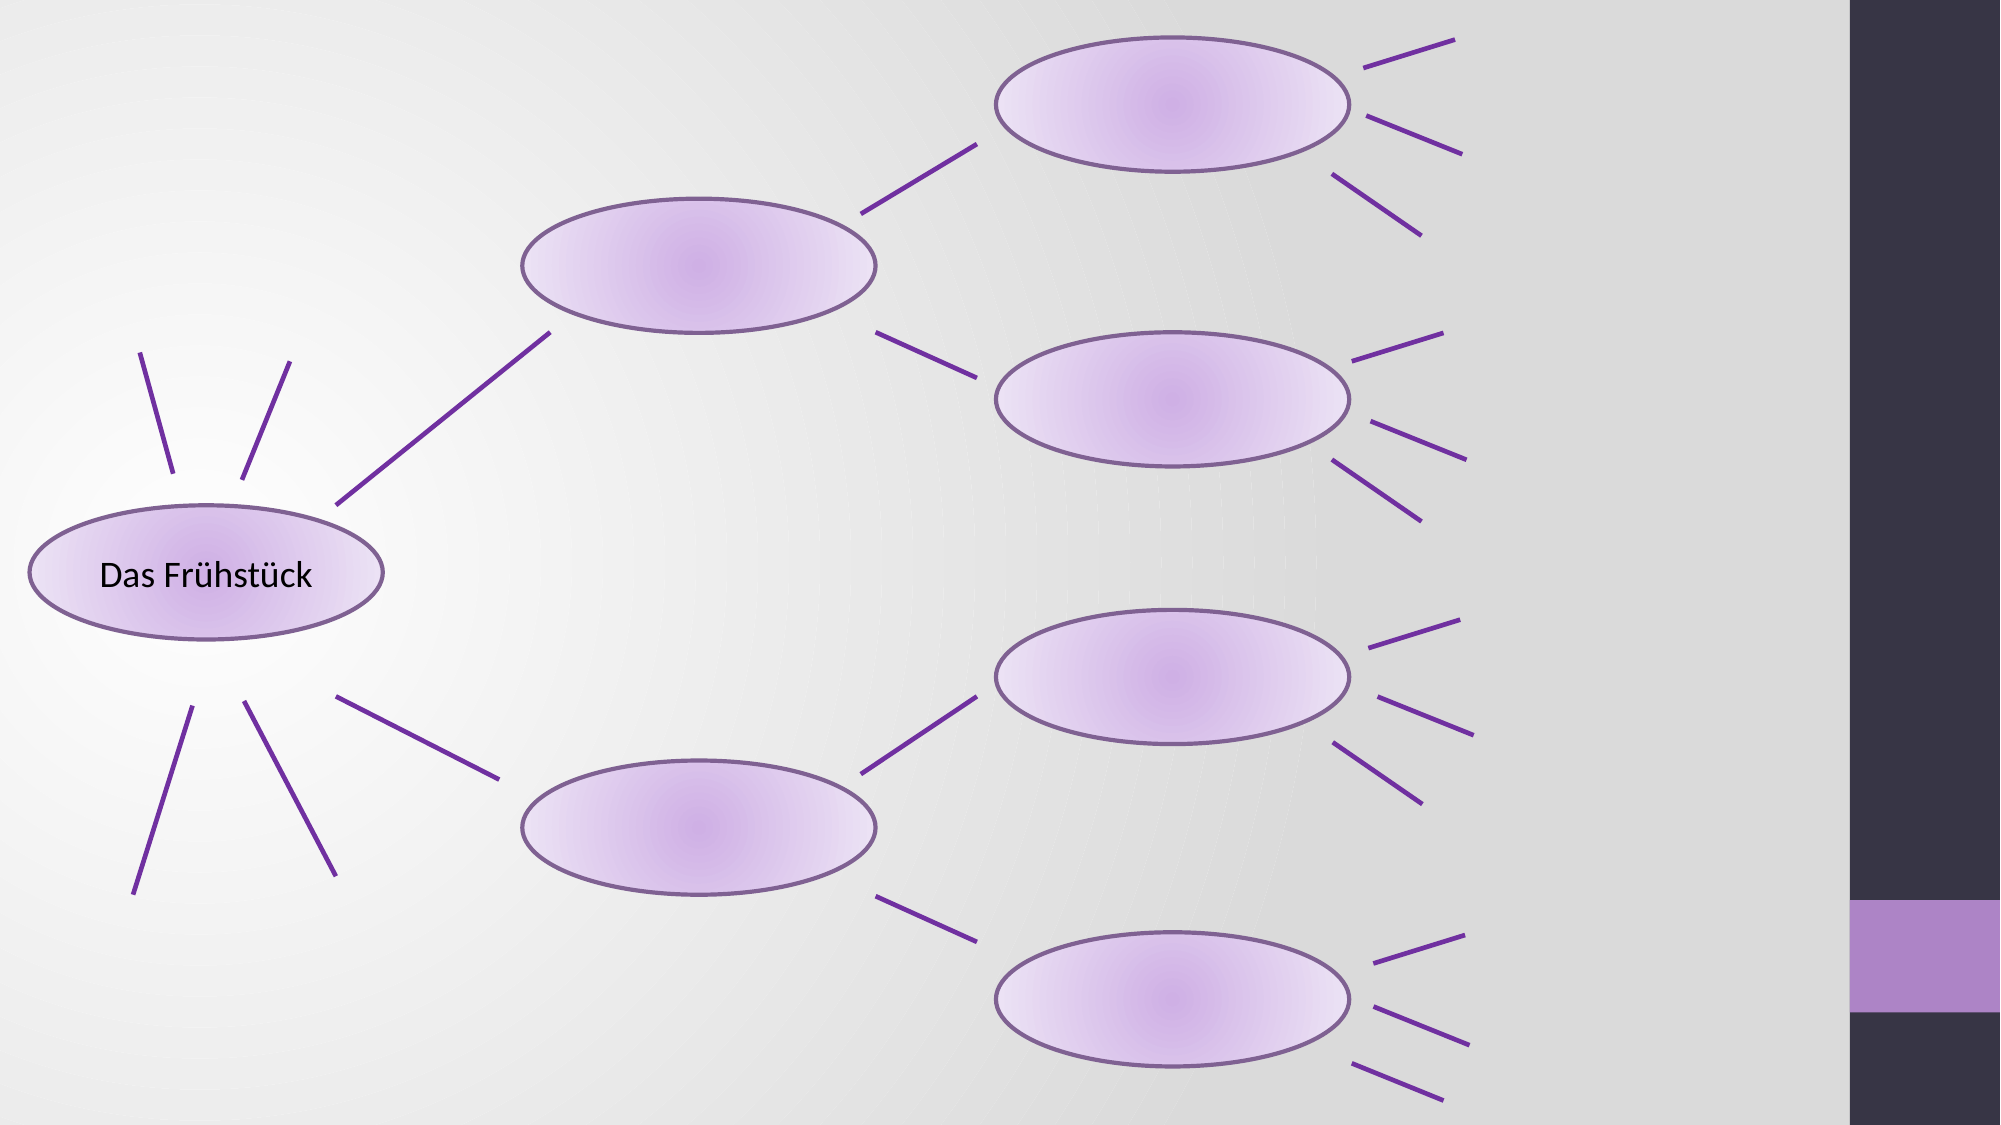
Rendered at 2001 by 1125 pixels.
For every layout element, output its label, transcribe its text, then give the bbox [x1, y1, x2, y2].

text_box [335, 331, 551, 506]
text_box [993, 930, 1352, 1069]
text_box [993, 35, 1352, 174]
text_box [1370, 420, 1468, 461]
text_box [1365, 115, 1463, 155]
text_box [1367, 619, 1461, 649]
text_box [993, 330, 1352, 469]
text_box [1372, 934, 1466, 964]
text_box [1351, 1062, 1445, 1102]
text_box [520, 196, 878, 335]
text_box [1331, 173, 1422, 237]
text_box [1372, 1006, 1471, 1046]
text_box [875, 331, 978, 379]
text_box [132, 705, 193, 896]
text_box Das Frühstück [27, 503, 385, 642]
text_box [1331, 459, 1422, 523]
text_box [1351, 332, 1445, 362]
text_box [241, 360, 291, 481]
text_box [1362, 39, 1456, 69]
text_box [243, 700, 337, 877]
text_box [520, 758, 878, 897]
text_box [993, 607, 1352, 747]
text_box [139, 352, 174, 475]
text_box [875, 895, 978, 943]
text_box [1377, 696, 1475, 736]
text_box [860, 143, 978, 215]
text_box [860, 695, 978, 775]
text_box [1332, 741, 1423, 805]
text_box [342, 695, 500, 781]
